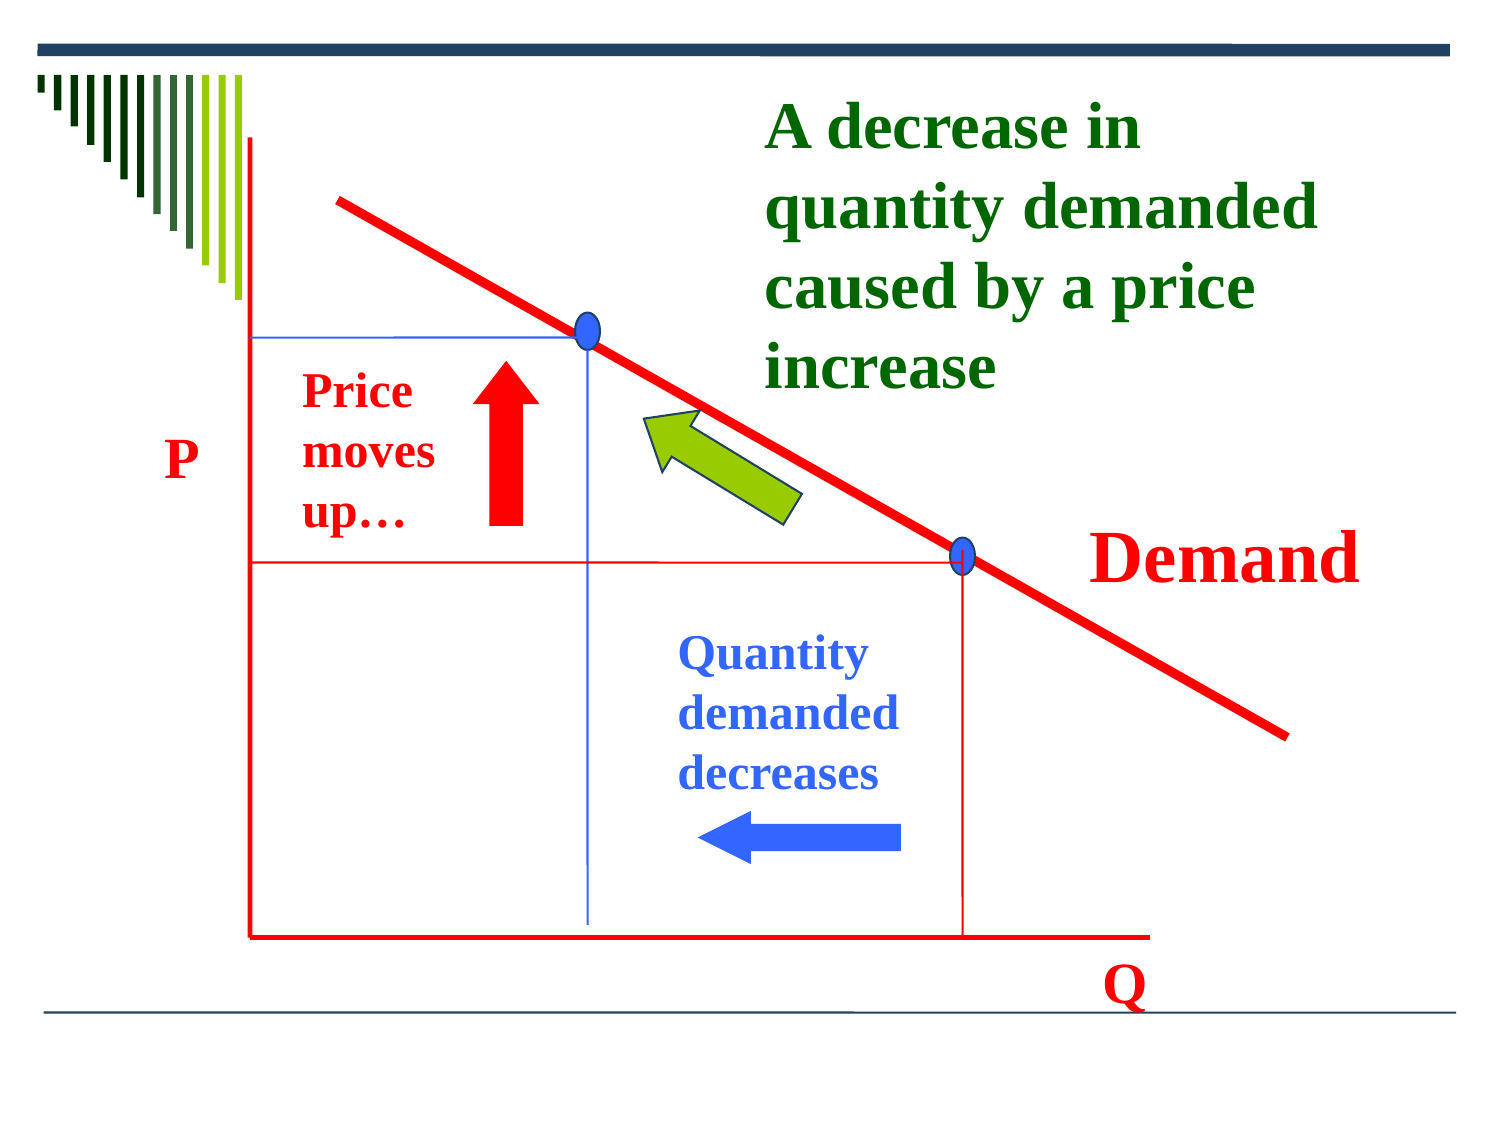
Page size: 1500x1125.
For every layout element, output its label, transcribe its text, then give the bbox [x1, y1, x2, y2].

text_box [950, 537, 976, 575]
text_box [287, 349, 538, 545]
text_box [643, 410, 802, 525]
text_box [575, 312, 601, 350]
text_box P [149, 412, 225, 498]
text_box Demand [1074, 499, 1413, 605]
text_box Q [1087, 937, 1238, 1023]
text_box A decrease in quantity demanded caused by a price increase [749, 74, 1363, 410]
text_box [662, 612, 926, 863]
